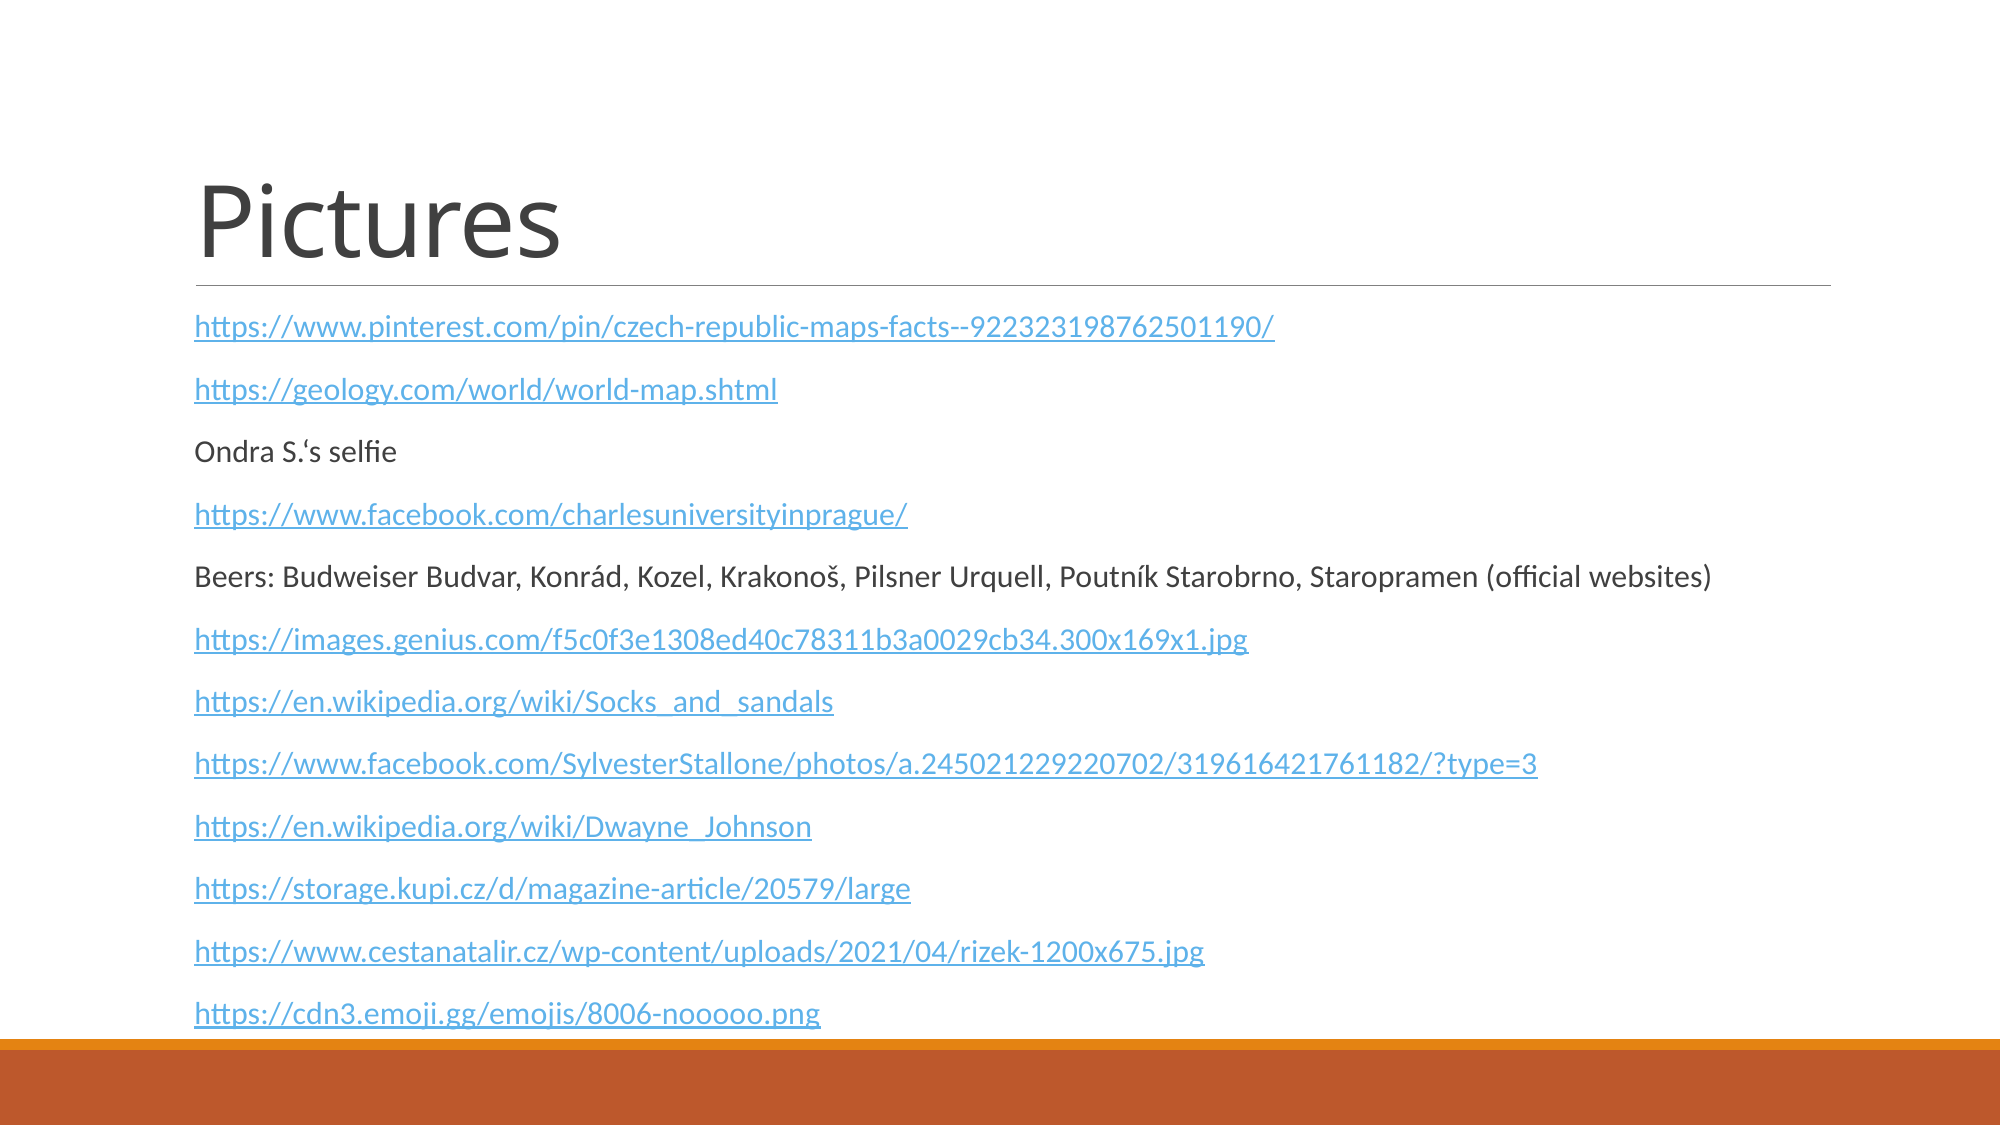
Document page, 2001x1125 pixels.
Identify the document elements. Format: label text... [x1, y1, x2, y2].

list https://www.pinterest.com/pin/czech-republic-maps-facts--922323198762501190/ https://geology.com/world/world-map.shtml Ondra S.‘s selfie https://www.facebook.com/charlesuniversityinprague/ Beers: Budweiser Budvar, Konrád, Kozel, Krakonoš, Pilsner Urquell, Poutník Starobrno, Staropramen (official websites) https://images.genius.com/f5c0f3e1308ed40c78311b3a0029cb34.300x169x1.jpg https://en.wikipedia.org/wiki/Socks_and_sandals https://www.facebook.com/SylvesterStallone/photos/a.245021229220702/319616421761182/?type=3 https://en.wikipedia.org/wiki/Dwayne_Johnson https://storage.kupi.cz/d/magazine-article/20579/large https://www.cestanatalir.cz/wp-content/uploads/2021/04/rizek-1200x675.jpg https://cdn3.emoji.gg/emojis/8006-nooooo.png [180, 302, 1830, 1041]
title Pictures [180, 47, 1830, 285]
